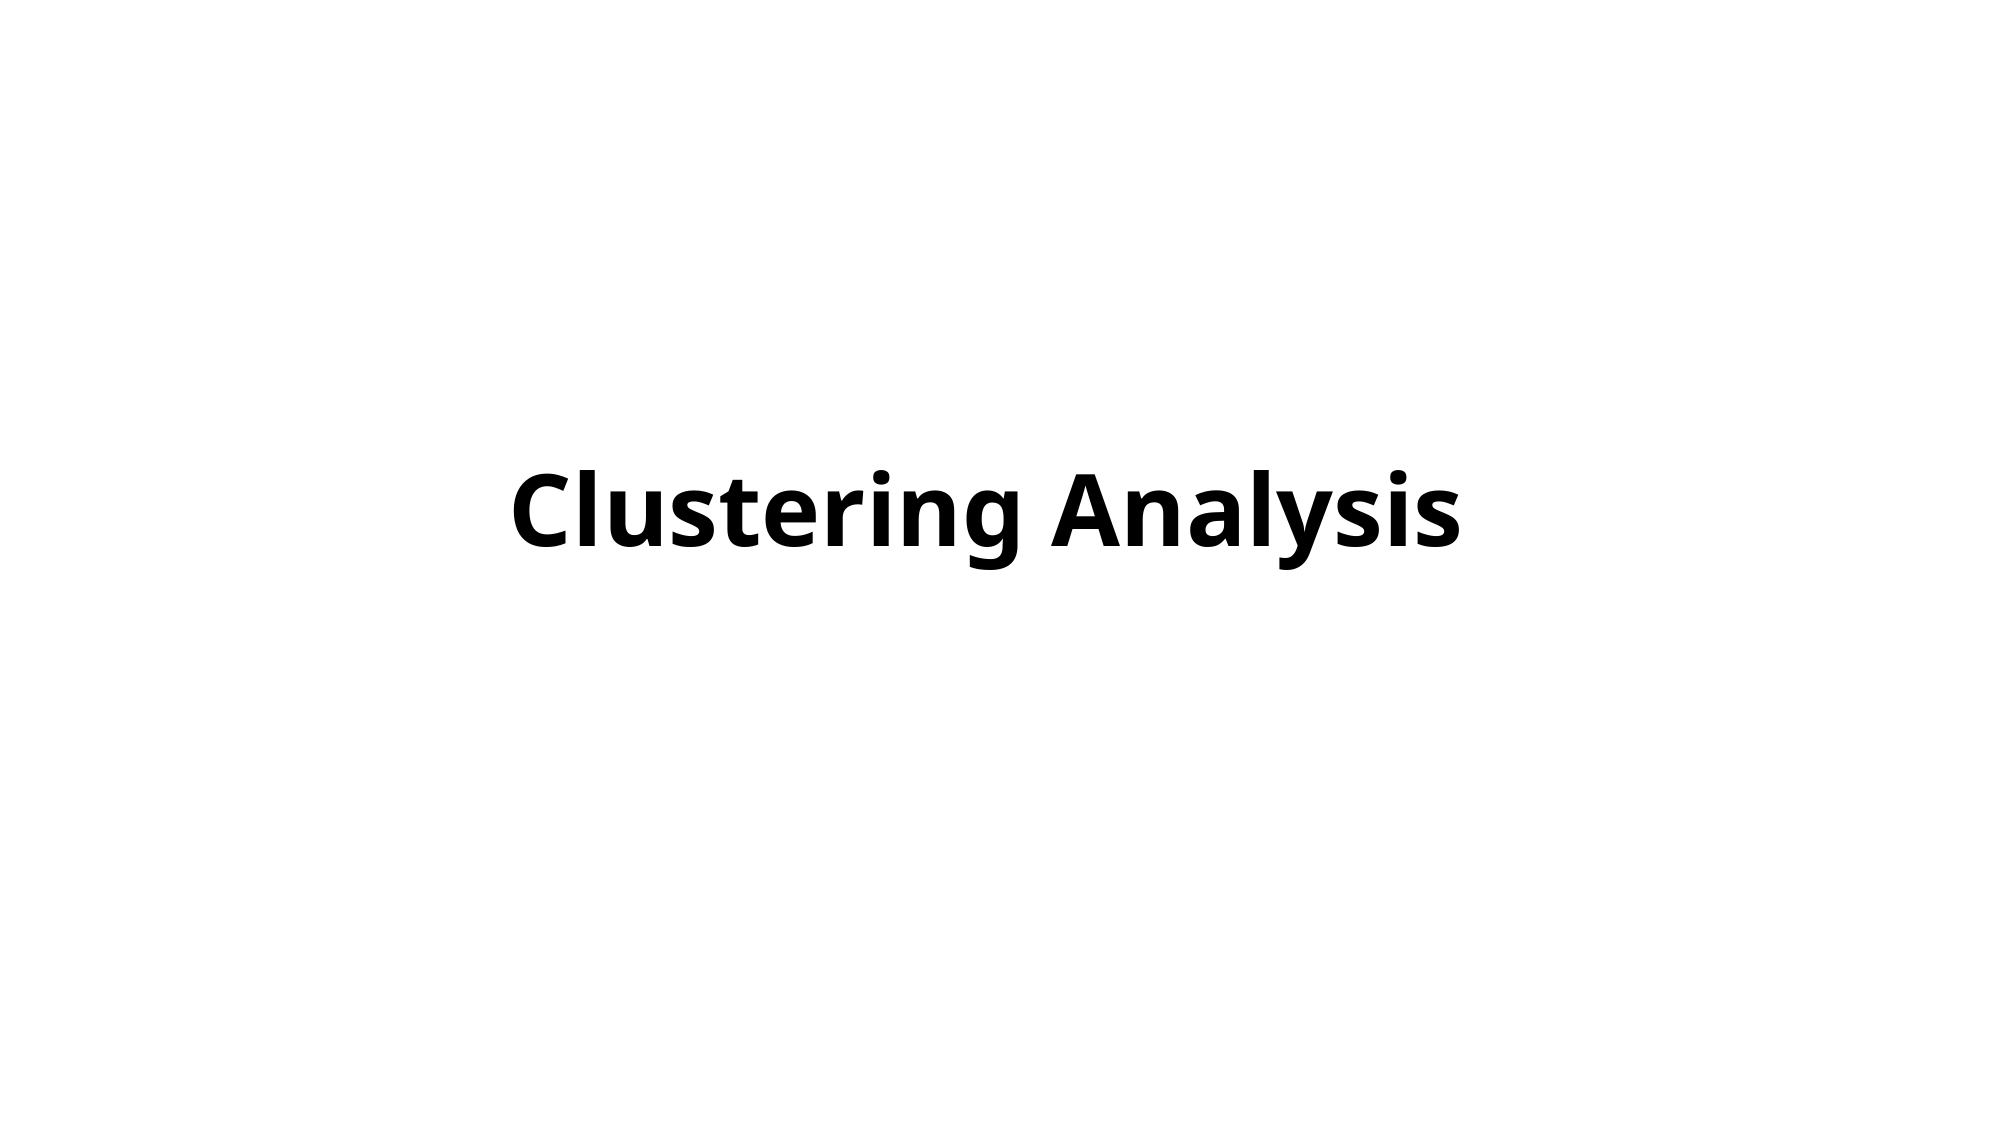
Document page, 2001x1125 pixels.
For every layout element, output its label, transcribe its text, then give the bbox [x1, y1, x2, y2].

title Clustering Analysis [249, 184, 1750, 576]
